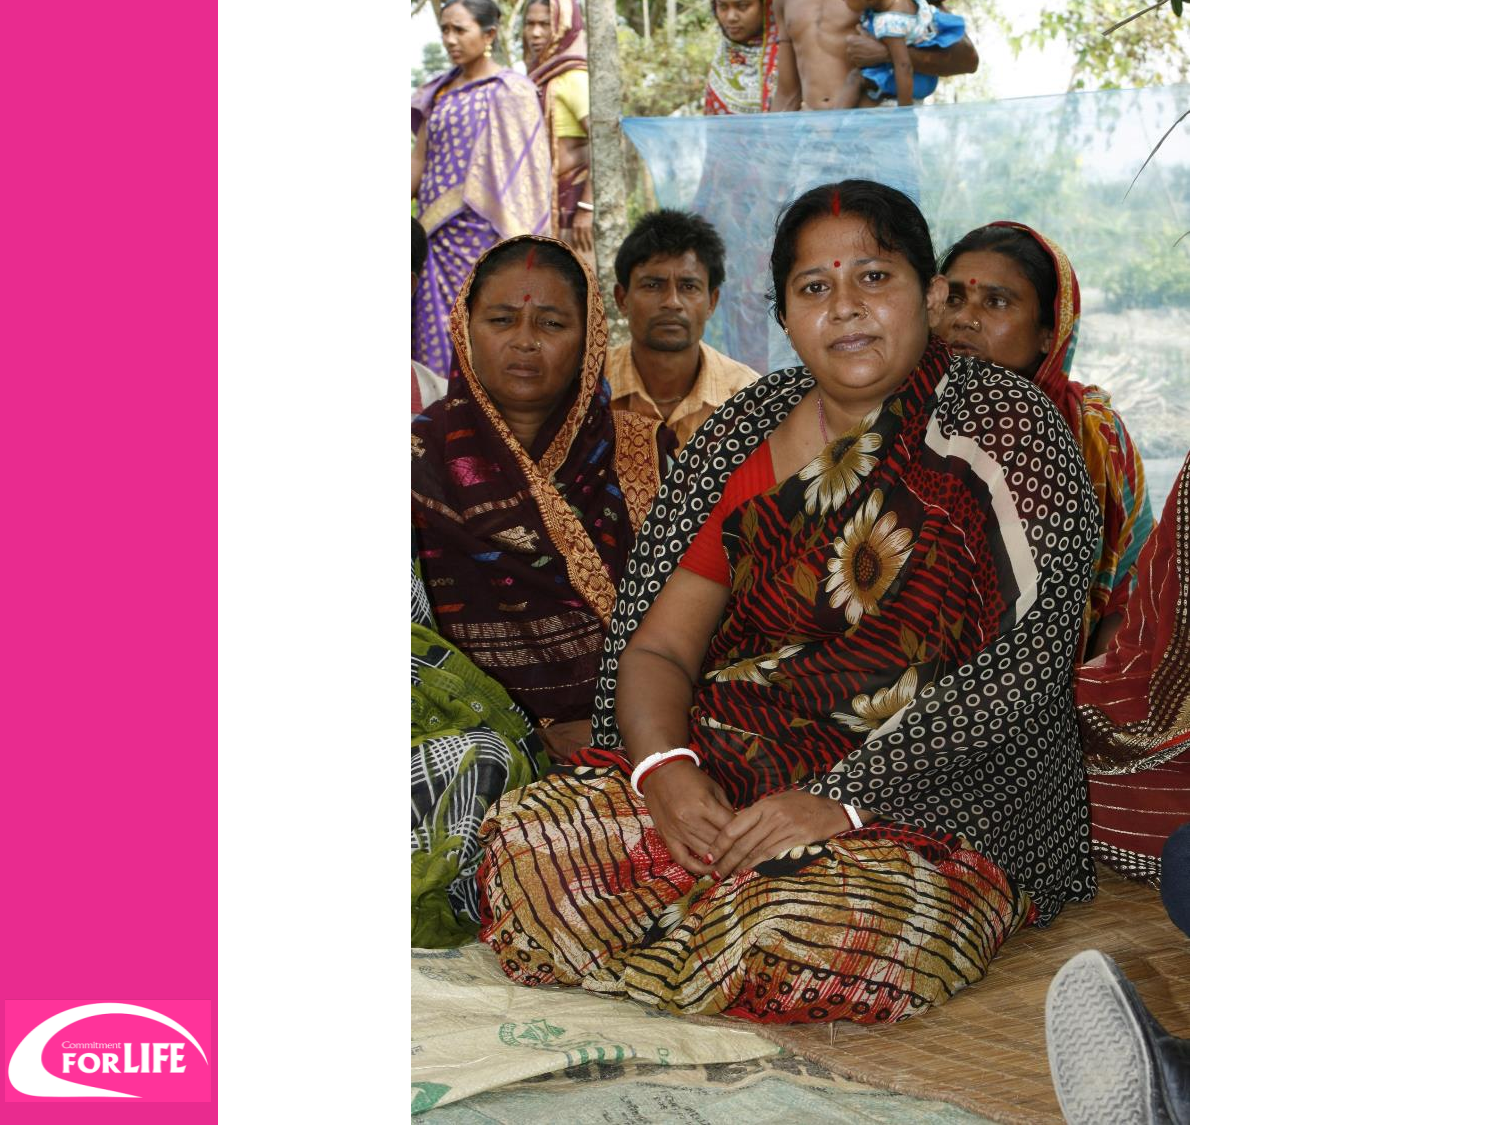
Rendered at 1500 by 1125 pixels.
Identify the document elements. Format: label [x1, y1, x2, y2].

picture [5, 999, 211, 1102]
picture [218, 0, 1500, 1125]
